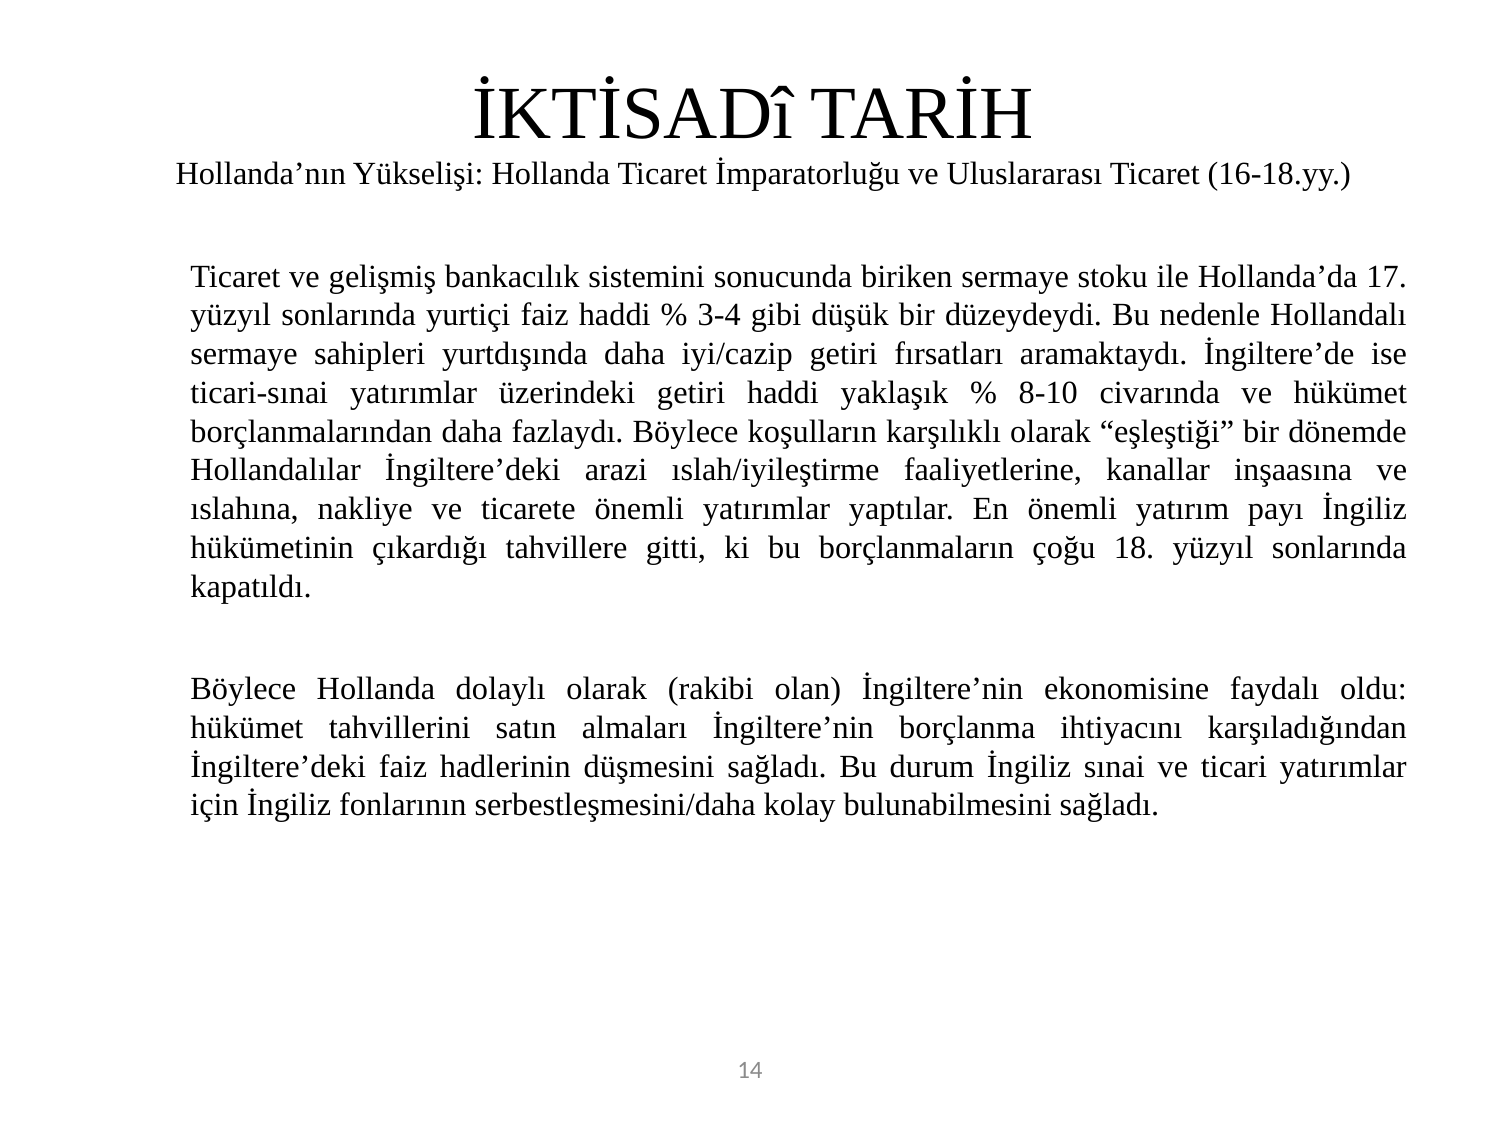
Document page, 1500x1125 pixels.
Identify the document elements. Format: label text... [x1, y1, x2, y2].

title İKTİSADî TARİH [312, 42, 1194, 137]
slide_number 14 [705, 1038, 795, 1125]
list Hollanda’nın Yükselişi: Hollanda Ticaret İmparatorluğu ve Uluslararası Ticaret (16-18.yy.) Ticaret ve gelişmiş bankacılık sistemini sonucunda biriken sermaye stoku ile Hollanda’da 17. yüzyıl sonlarında yurtiçi faiz haddi % 3-4 gibi düşük bir düzeydeydi. Bu nedenle Hollandalı sermaye sahipleri yurtdışında daha iyi/cazip getiri fırsatları aramaktaydı. İngiltere’de ise ticari-sınai yatırımlar üzerindeki getiri haddi yaklaşık % 8-10 civarında ve hükümet borçlanmalarından daha fazlaydı. Böylece koşulların karşılıklı olarak “eşleştiği” bir dönemde Hollandalılar İngiltere’deki arazi ıslah/iyileştirme faaliyetlerine, kanallar inşaasına ve ıslahına, nakliye ve ticarete önemli yatırımlar yaptılar. En önemli yatırım payı İngiliz hükümetinin çıkardığı tahvillere gitti, ki bu borçlanmaların çoğu 18. yüzyıl sonlarında kapatıldı. Böylece Hollanda dolaylı olarak (rakibi olan) İngiltere’nin ekonomisine faydalı oldu: hükümet tahvillerini satın almaları İngiltere’nin borçlanma ihtiyacını karşıladığından İngiltere’deki faiz hadlerinin düşmesini sağladı. Bu durum İngiliz sınai ve ticari yatırımlar için İngiliz fonlarının serbestleşmesini/daha kolay bulunabilmesini sağladı. [100, 137, 1424, 1098]
